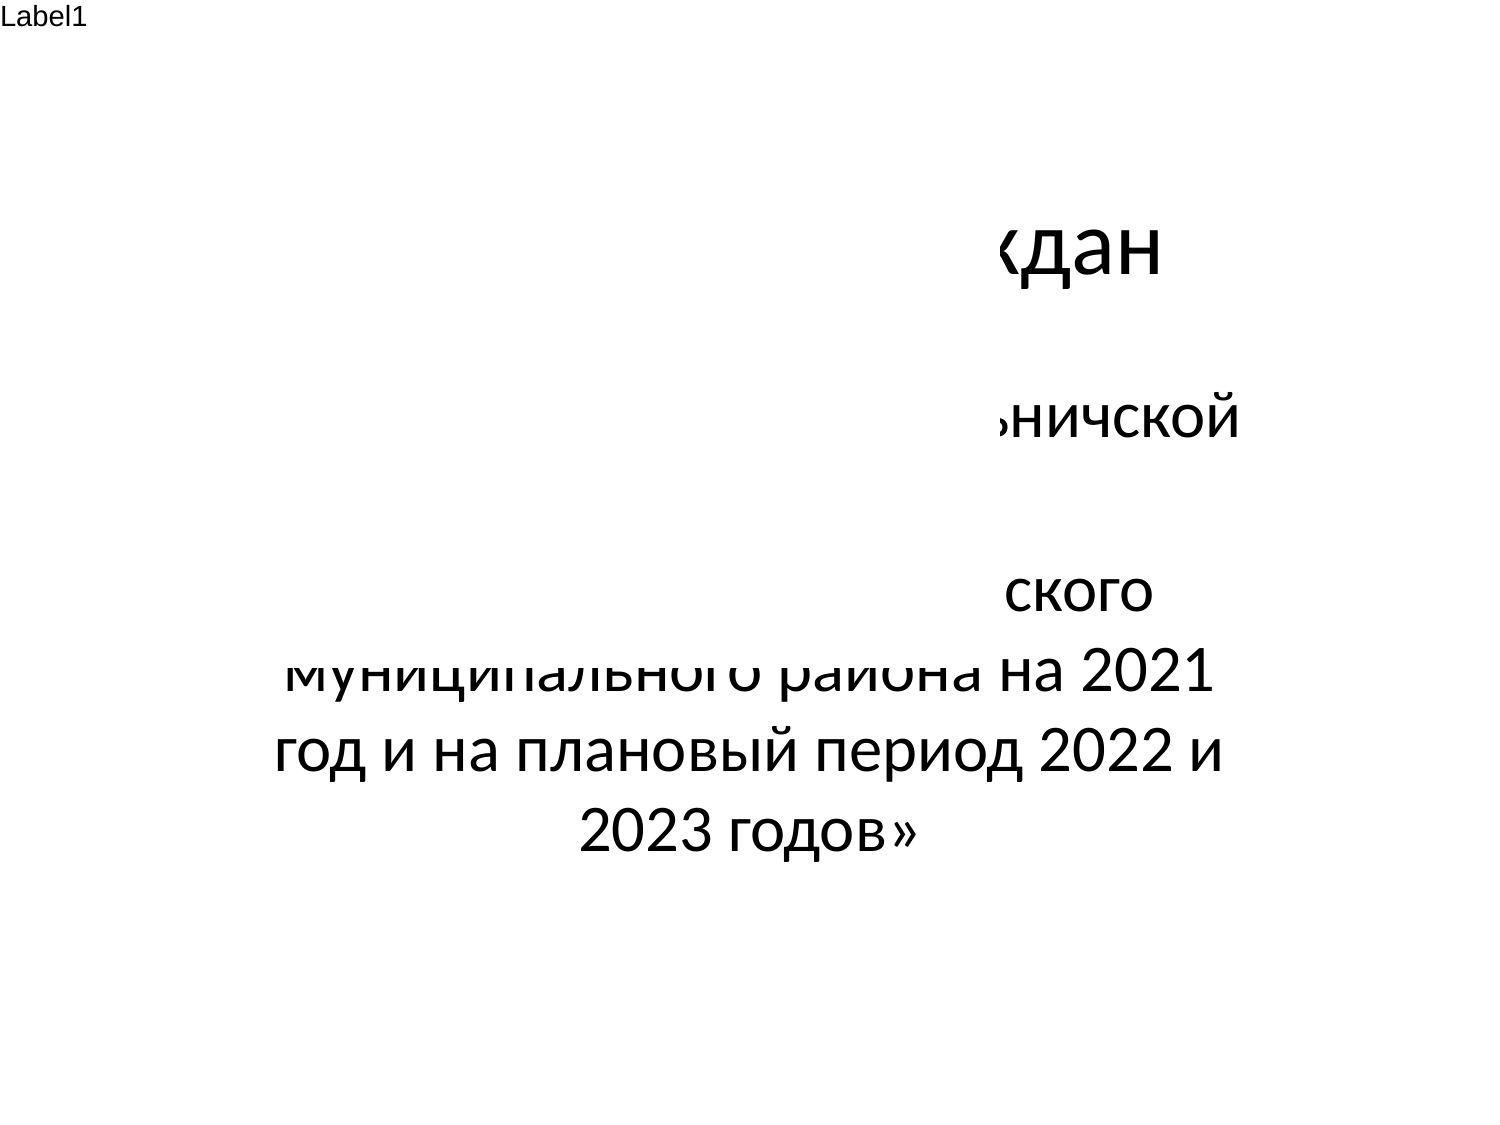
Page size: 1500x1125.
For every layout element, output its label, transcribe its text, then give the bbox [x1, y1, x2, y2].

subtitle К проекту решения Котельничской районной Думы «О бюджете Котельничского муниципального района на 2021 год и на плановый период 2022 и 2023 годов» [225, 363, 1275, 925]
title Бюджет для граждан [1000, 117, 1393, 359]
